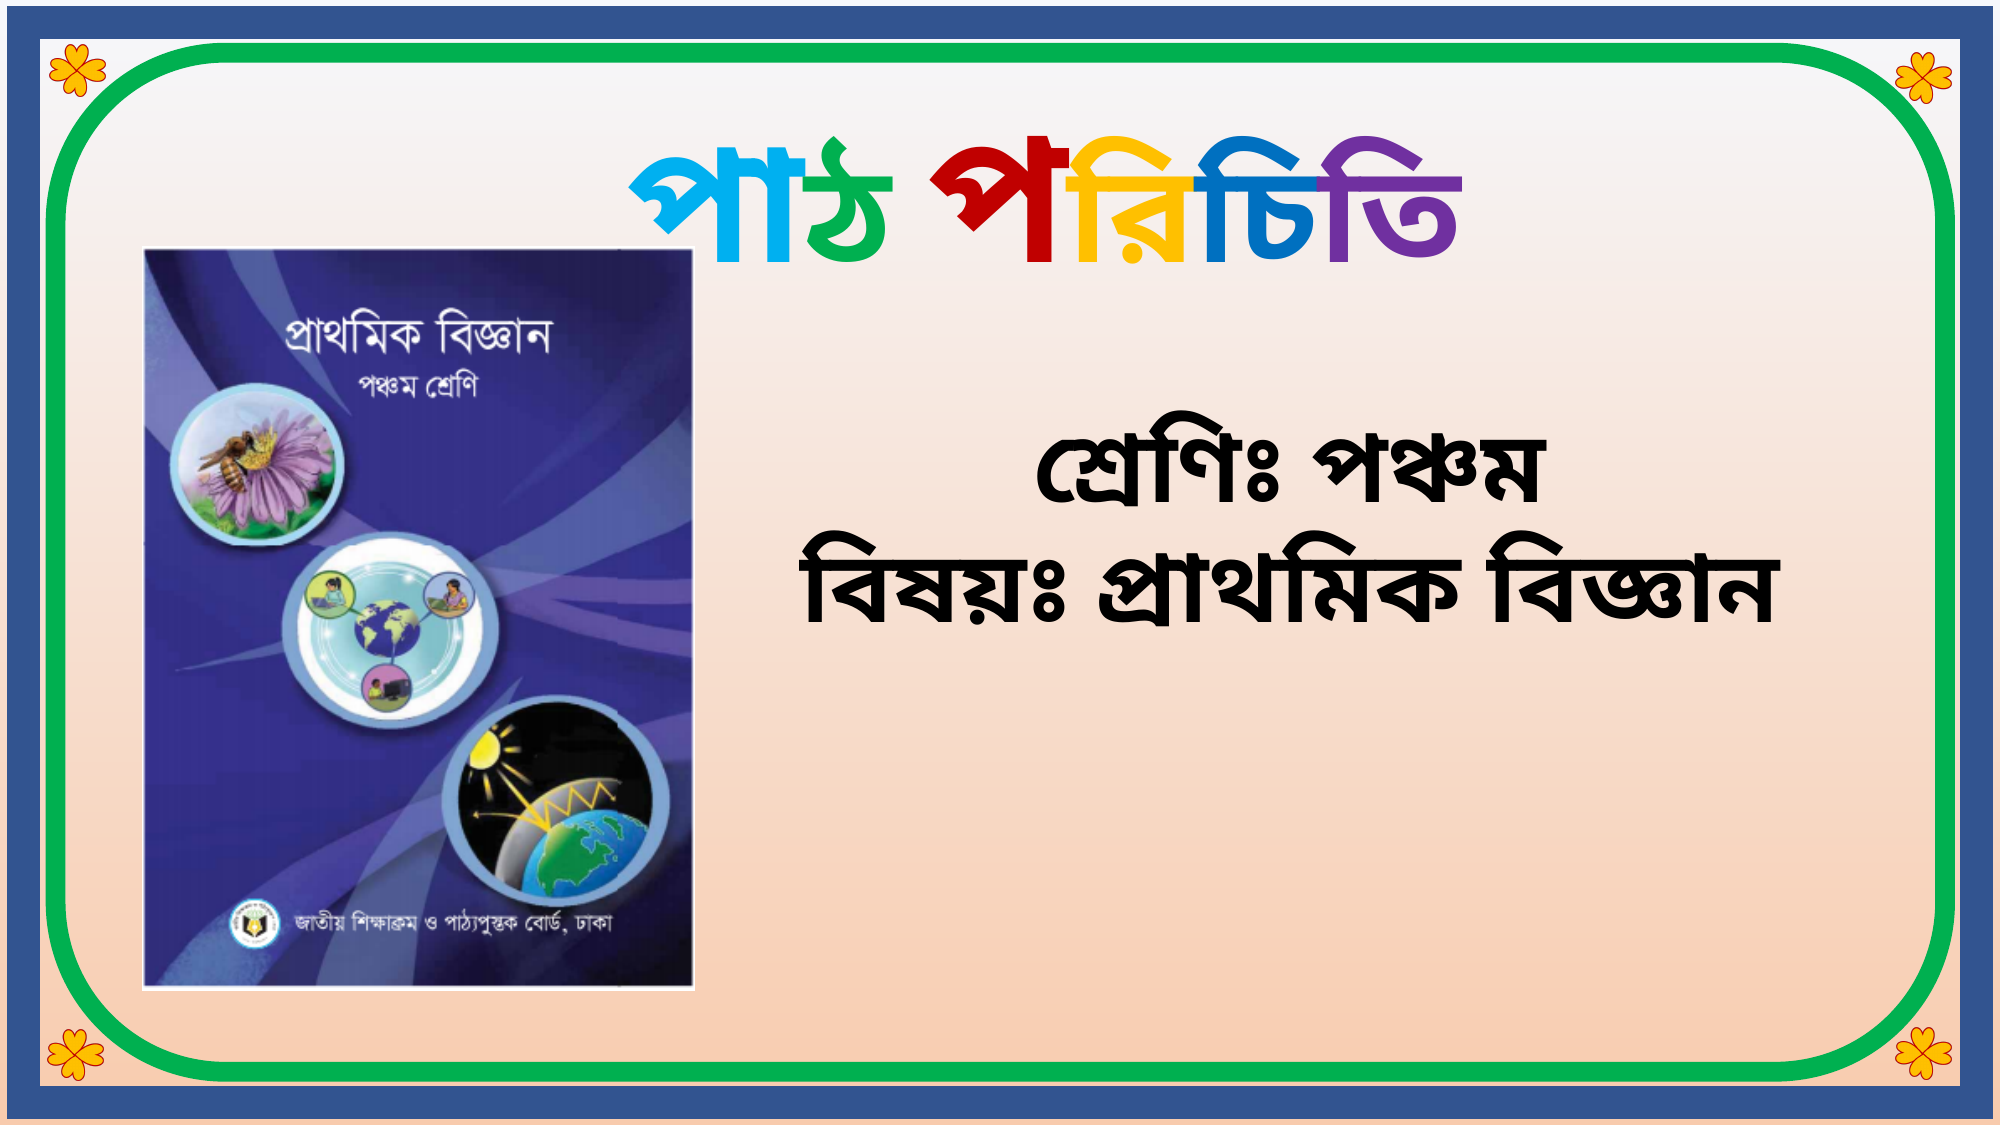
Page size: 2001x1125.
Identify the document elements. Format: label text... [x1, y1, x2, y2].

text_box [22, 21, 1978, 1104]
picture [1895, 1027, 1952, 1080]
text_box [54, 51, 1947, 1073]
text_box শ্রেণিঃ পঞ্চম বিষয়ঃ প্রাথমিক বিজ্ঞান [702, 395, 1878, 770]
picture [47, 1029, 104, 1081]
picture [1895, 52, 1952, 105]
picture [142, 246, 695, 991]
picture [49, 44, 106, 97]
text_box পাঠ পরিচিতি [611, 71, 1477, 307]
